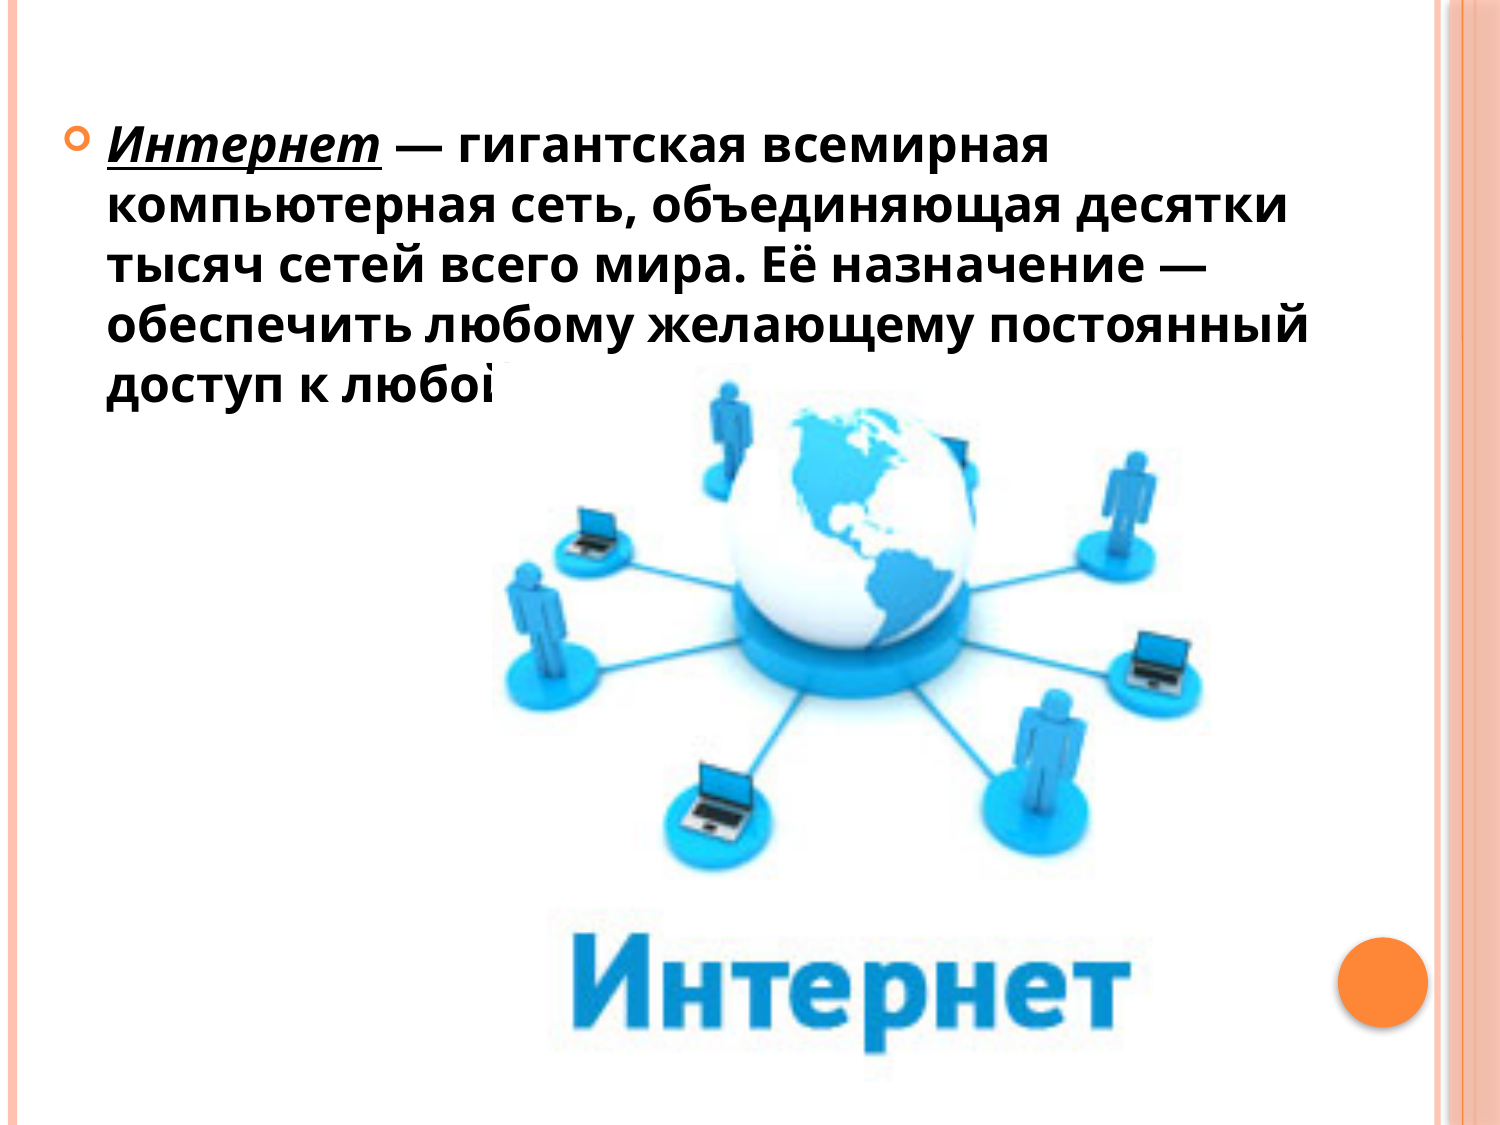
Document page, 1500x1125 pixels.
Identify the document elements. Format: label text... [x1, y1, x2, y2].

list Интернет — гигантская всемирная компьютерная сеть, объединяющая десятки тысяч сетей всего мира. Её назначение — обеспечить любому желающему постоянный доступ к любой информации. [46, 105, 1418, 1062]
picture [491, 362, 1212, 1083]
